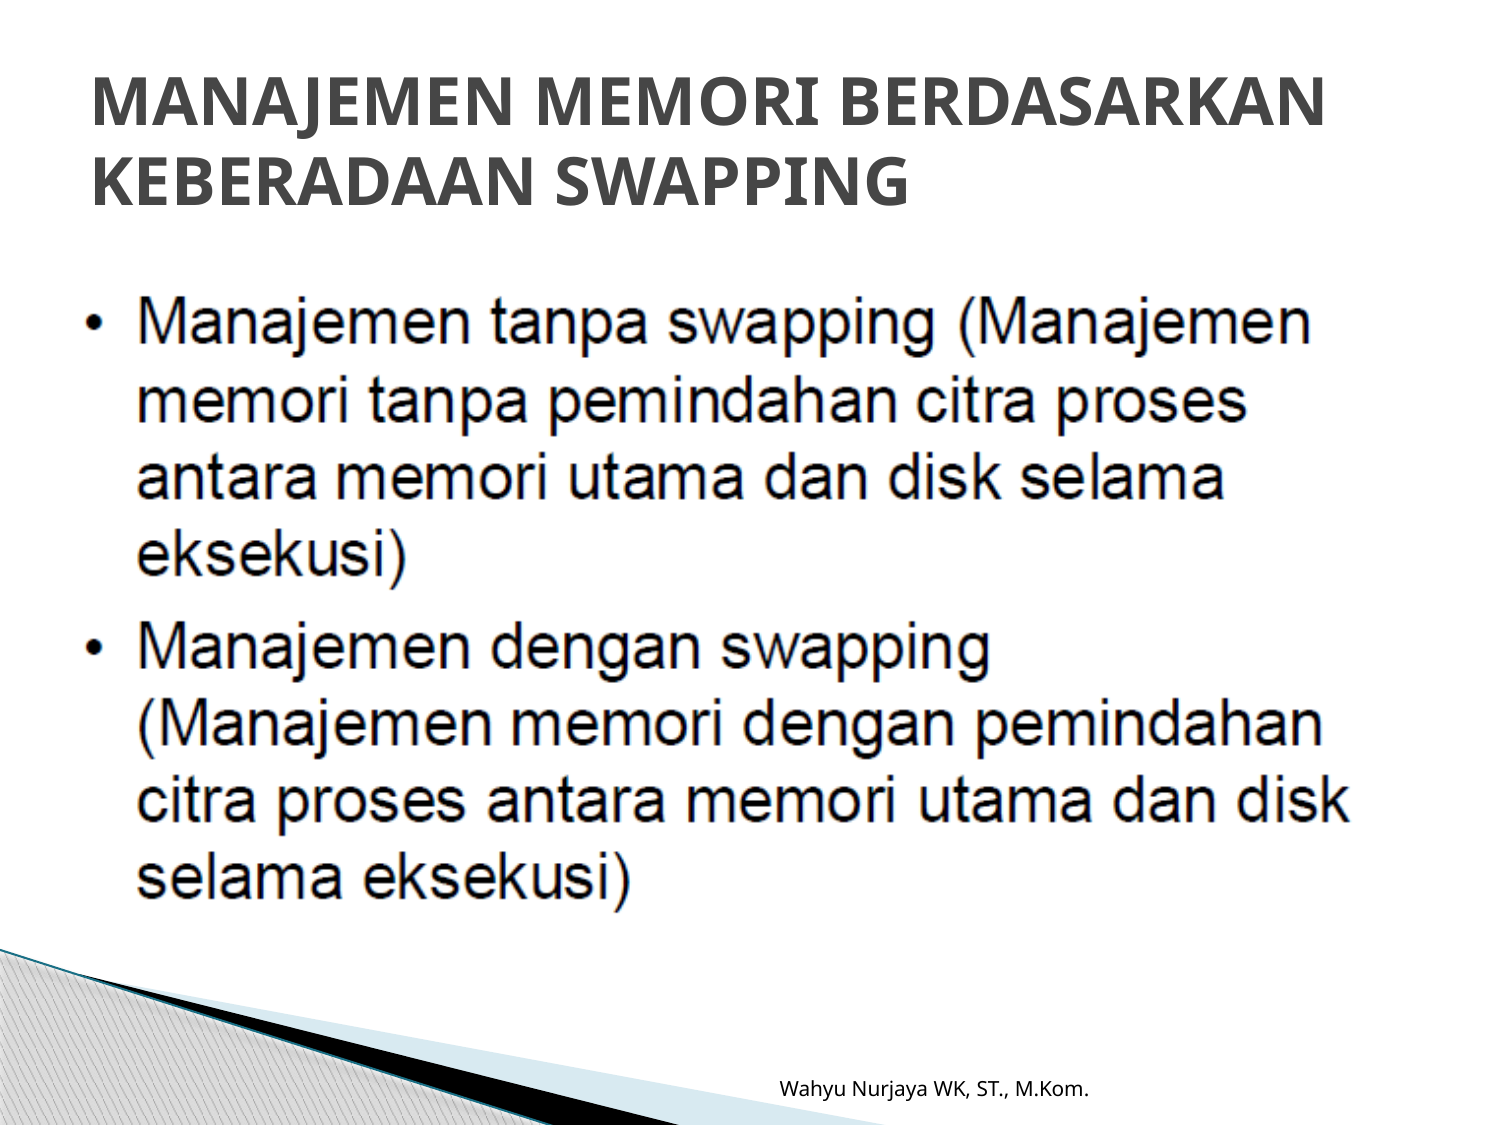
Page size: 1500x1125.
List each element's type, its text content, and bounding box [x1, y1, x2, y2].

picture [74, 287, 1361, 926]
title MANAJEMEN MEMORI BERDASARKAN KEBERADAAN SWAPPING [75, 45, 1425, 233]
footer Wahyu Nurjaya WK, ST., M.Kom. [718, 1051, 1105, 1112]
